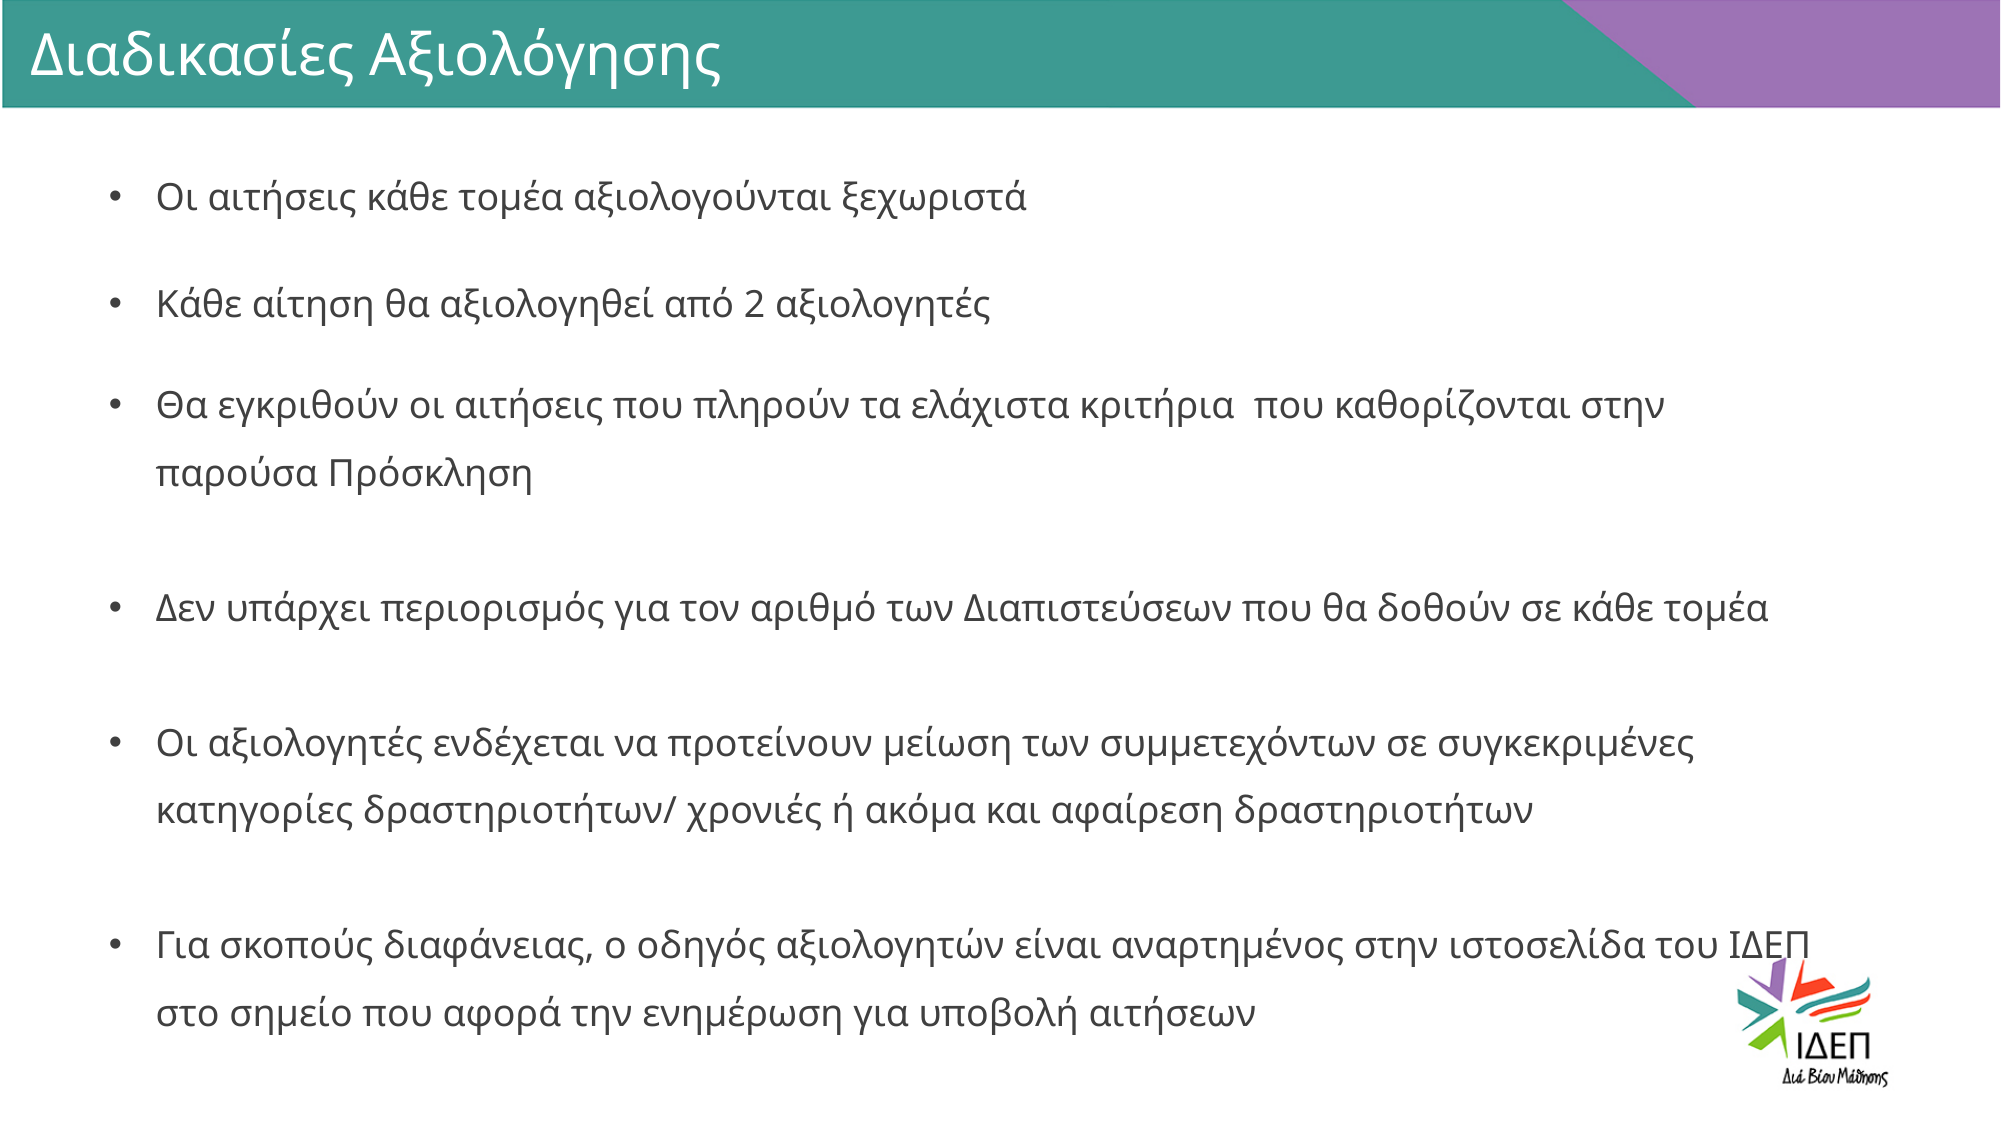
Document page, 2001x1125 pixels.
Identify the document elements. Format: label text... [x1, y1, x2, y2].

text_box Οι αιτήσεις κάθε τομέα αξιολογούνται ξεχωριστά Κάθε αίτηση θα αξιολογηθεί από 2 αξιολογητές Θα εγκριθούν οι αιτήσεις που πληρούν τα ελάχιστα κριτήρια που καθορίζονται στην παρούσα Πρόσκληση Δεν υπάρχει περιορισμός για τον αριθμό των Διαπιστεύσεων που θα δοθούν σε κάθε τομέα Οι αξιολογητές ενδέχεται να προτείνουν μείωση των συμμετεχόντων σε συγκεκριμένες κατηγορίες δραστηριοτήτων/ χρονιές ή ακόμα και αφαίρεση δραστηριοτήτων Για σκοπούς διαφάνειας, ο οδηγός αξιολογητών είναι αναρτημένος στην ιστοσελίδα του ΙΔΕΠ στο σημείο που αφορά την ενημέρωση για υποβολή αιτήσεων [93, 143, 1832, 1042]
picture [0, 0, 2001, 1125]
text_box Διαδικασίες Αξιολόγησης [16, 9, 1361, 95]
